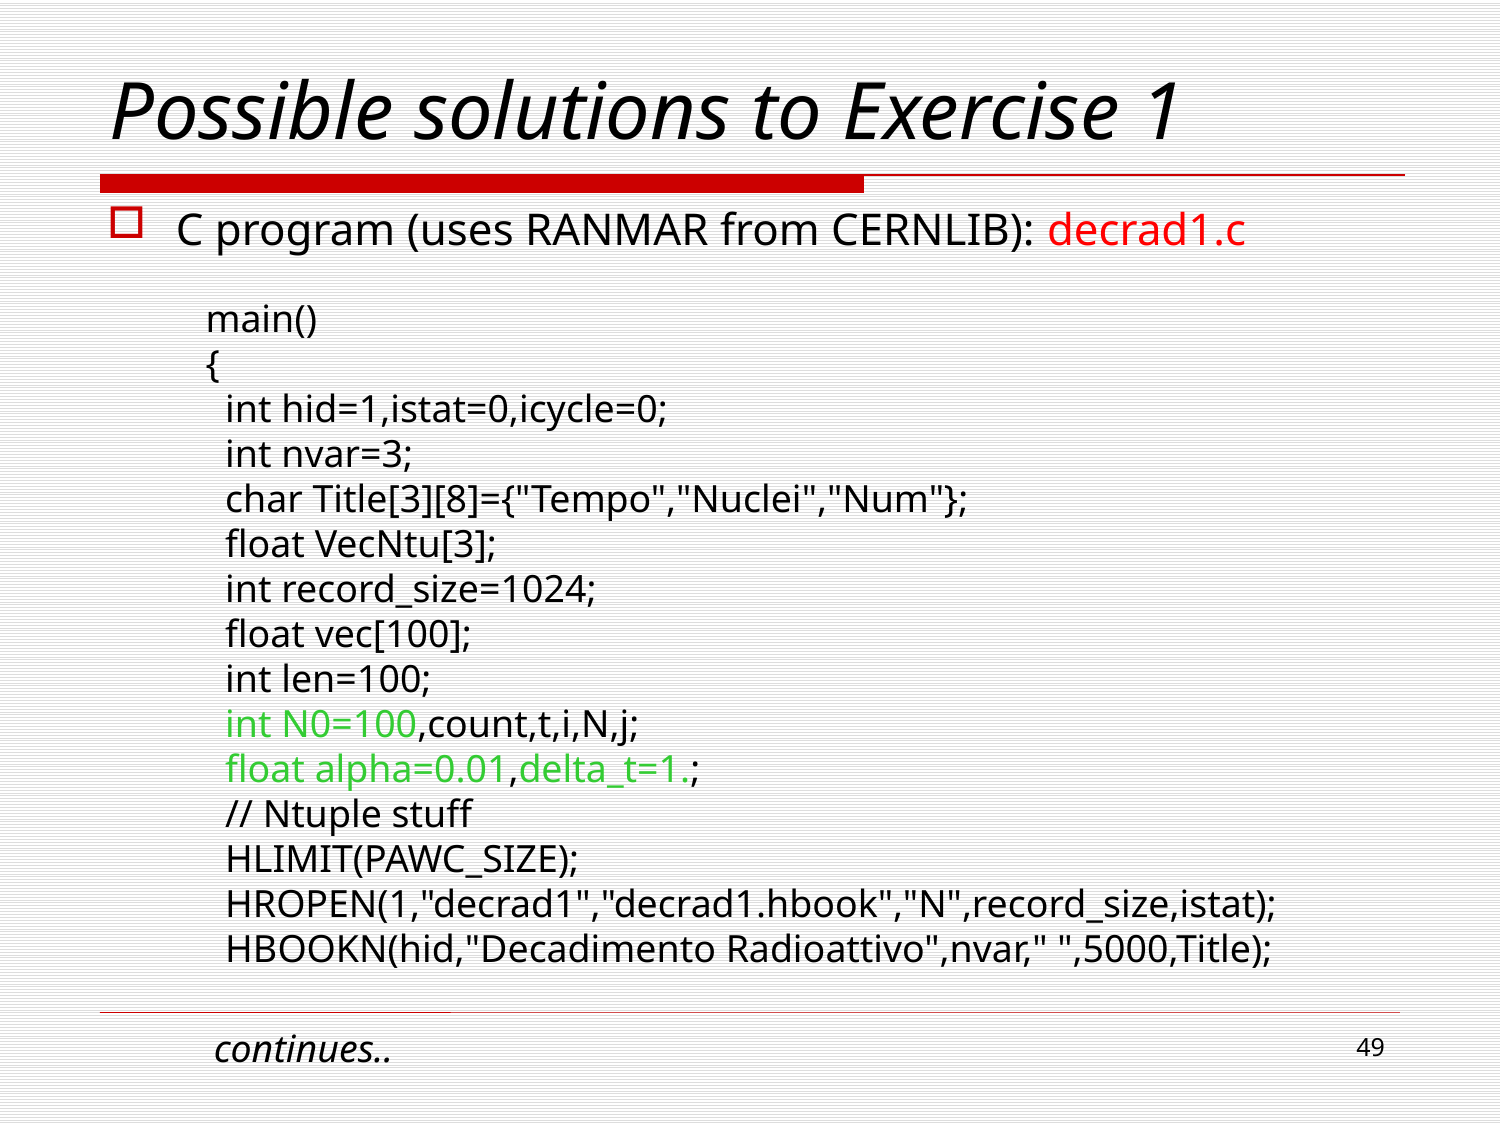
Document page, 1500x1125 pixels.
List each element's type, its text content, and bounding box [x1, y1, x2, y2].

list C program (uses RANMAR from CERNLIB): decrad1.c [92, 199, 1413, 276]
text_box main() { int hid=1,istat=0,icycle=0; int nvar=3; char Title[3][8]={"Tempo","Nuclei","Num"}; float VecNtu[3]; int record_size=1024; float vec[100]; int len=100; int N0=100,count,t,i,N,j; float alpha=0.01,delta_t=1.; // Ntuple stuff HLIMIT(PAWC_SIZE); HROPEN(1,"decrad1","decrad1.hbook","N",record_size,istat); HBOOKN(hid,"Decadimento Radioattivo",nvar," ",5000,Title); [190, 287, 1293, 978]
slide_number 49 [1074, 1024, 1401, 1103]
title Possible solutions to Exercise 1 [93, 49, 1401, 163]
text_box continues.. [199, 1017, 409, 1078]
